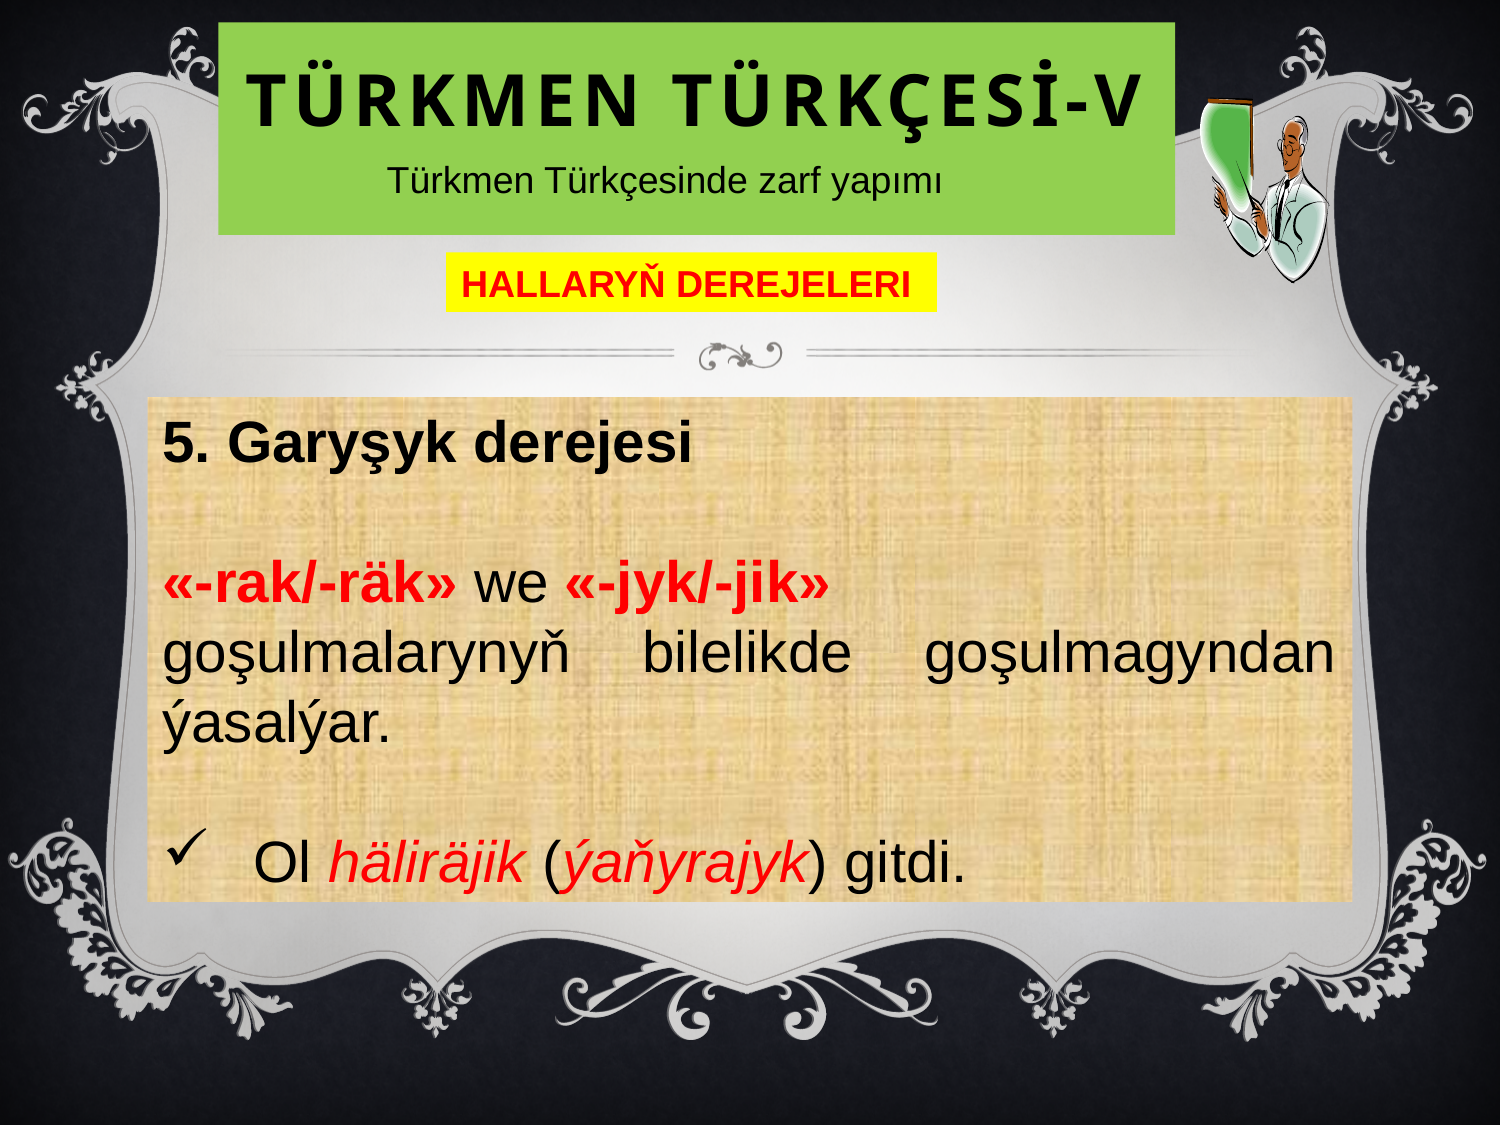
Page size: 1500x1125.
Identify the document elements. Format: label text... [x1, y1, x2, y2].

text_box 5. Garyşyk derejesi «-rak/-räk» we «-jyk/-jik» goşulmalarynyň bilelikde goşulmagyndan ýasalýar. Ol häliräjik (ýaňyrajyk) gitdi. [147, 397, 1353, 902]
picture [0, 0, 1500, 1125]
text_box Türkmen Türkçesinde zarf yapımı [371, 148, 998, 209]
title TÜRKMEN TÜRKÇESİ-V [218, 22, 1176, 235]
text_box HALLARYŇ DEREJELERI [446, 252, 937, 312]
